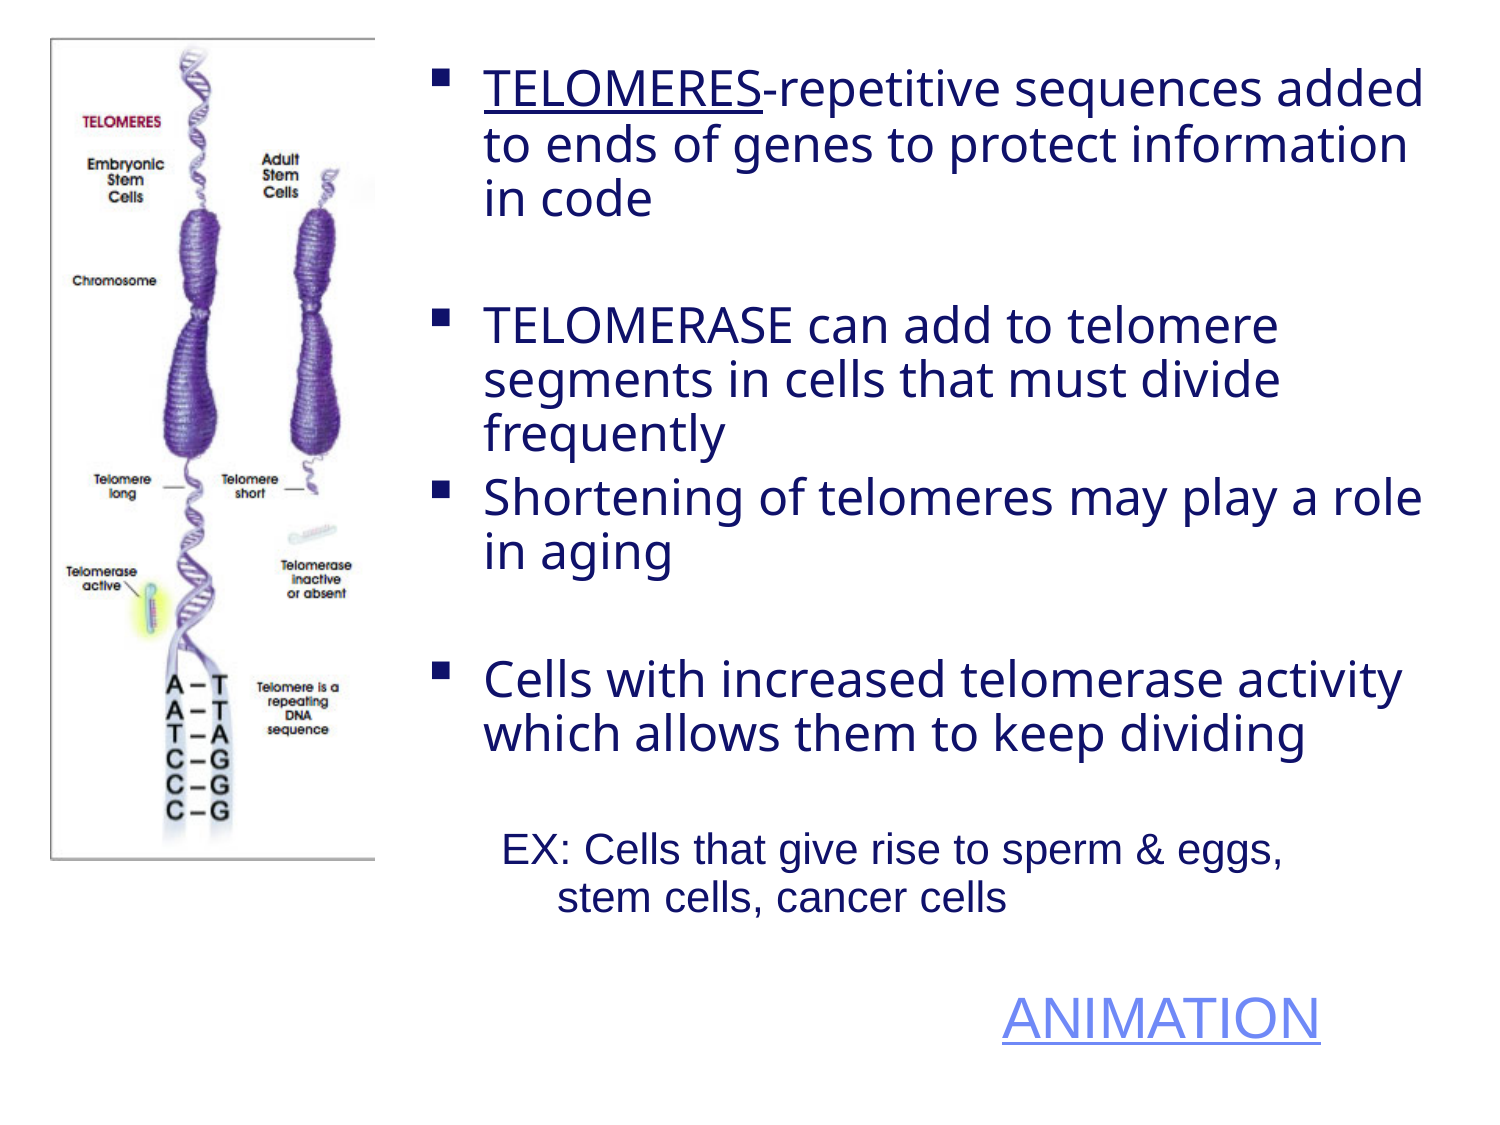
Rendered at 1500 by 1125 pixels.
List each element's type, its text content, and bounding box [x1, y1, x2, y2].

list TELOMERES-repetitive sequences added to ends of genes to protect information in code TELOMERASE can add to telomere segments in cells that must divide frequently Shortening of telomeres may play a role in aging Cells with increased telomerase activity which allows them to keep dividing EX: Cells that give rise to sperm & eggs, stem cells, cancer cells [412, 49, 1476, 1088]
picture [49, 37, 376, 862]
text_box ANIMATION [987, 973, 1337, 1058]
